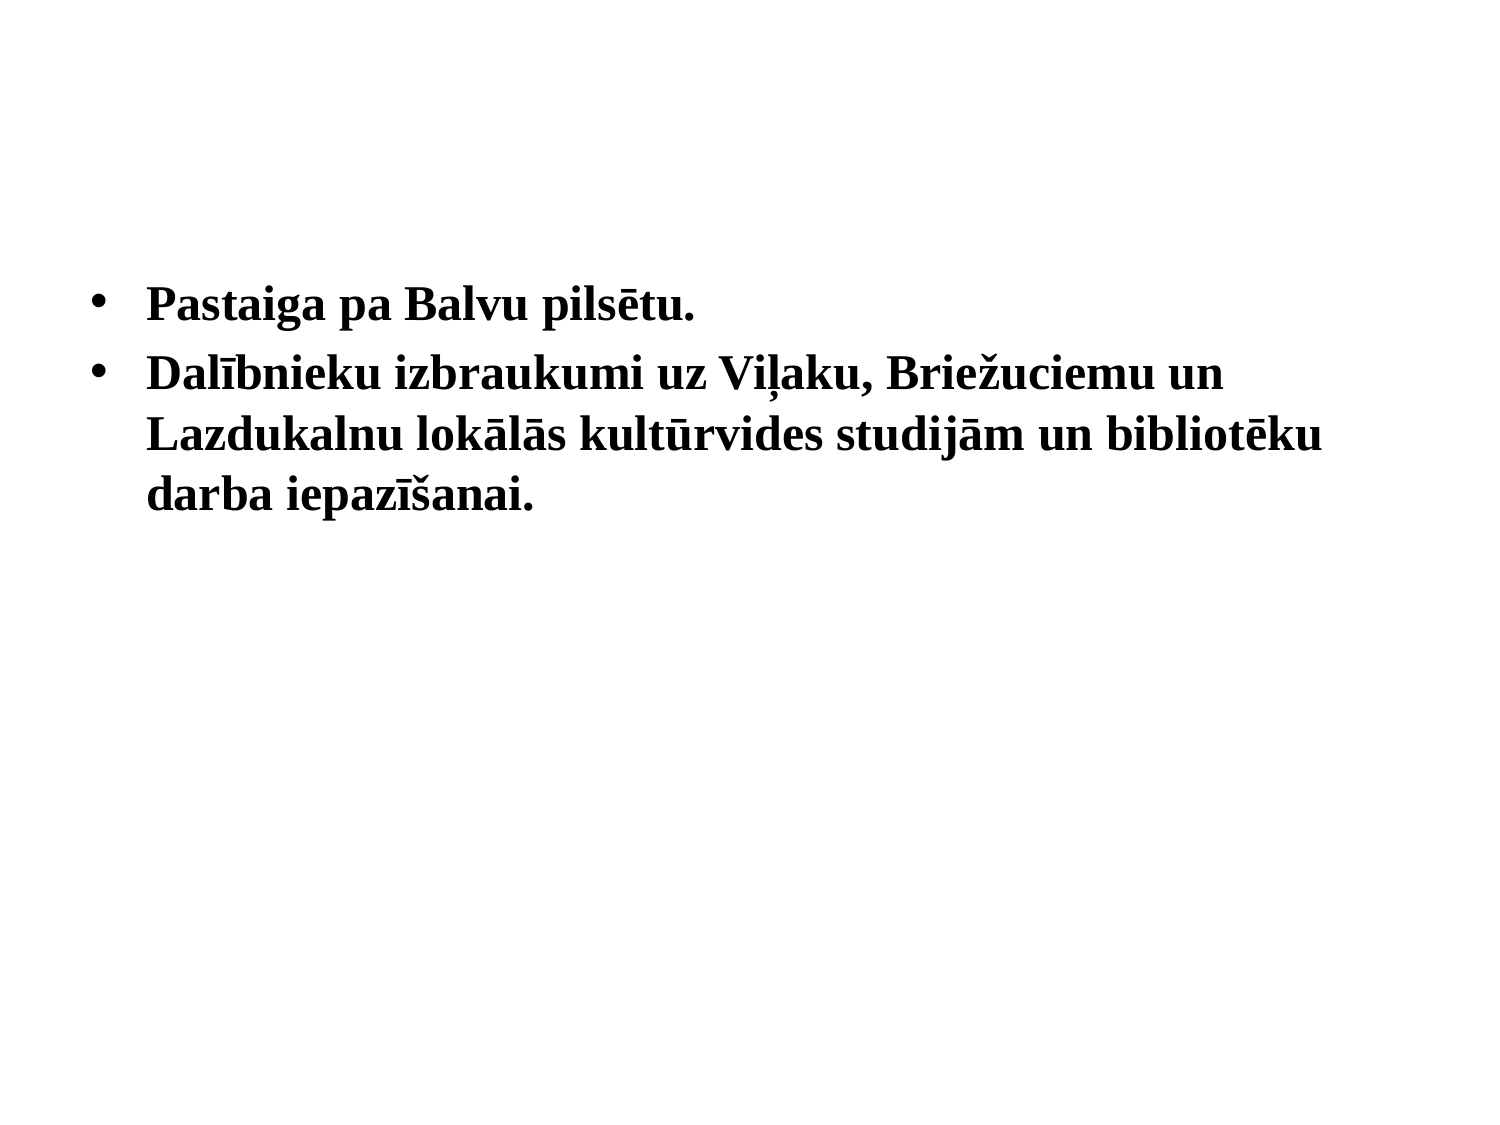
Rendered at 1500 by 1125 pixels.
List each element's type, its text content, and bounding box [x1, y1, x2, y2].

list Pastaiga pa Balvu pilsētu. Dalībnieku izbraukumi uz Viļaku, Briežuciemu un Lazdukalnu lokālās kultūrvides studijām un bibliotēku darba iepazīšanai. [74, 262, 1426, 1006]
